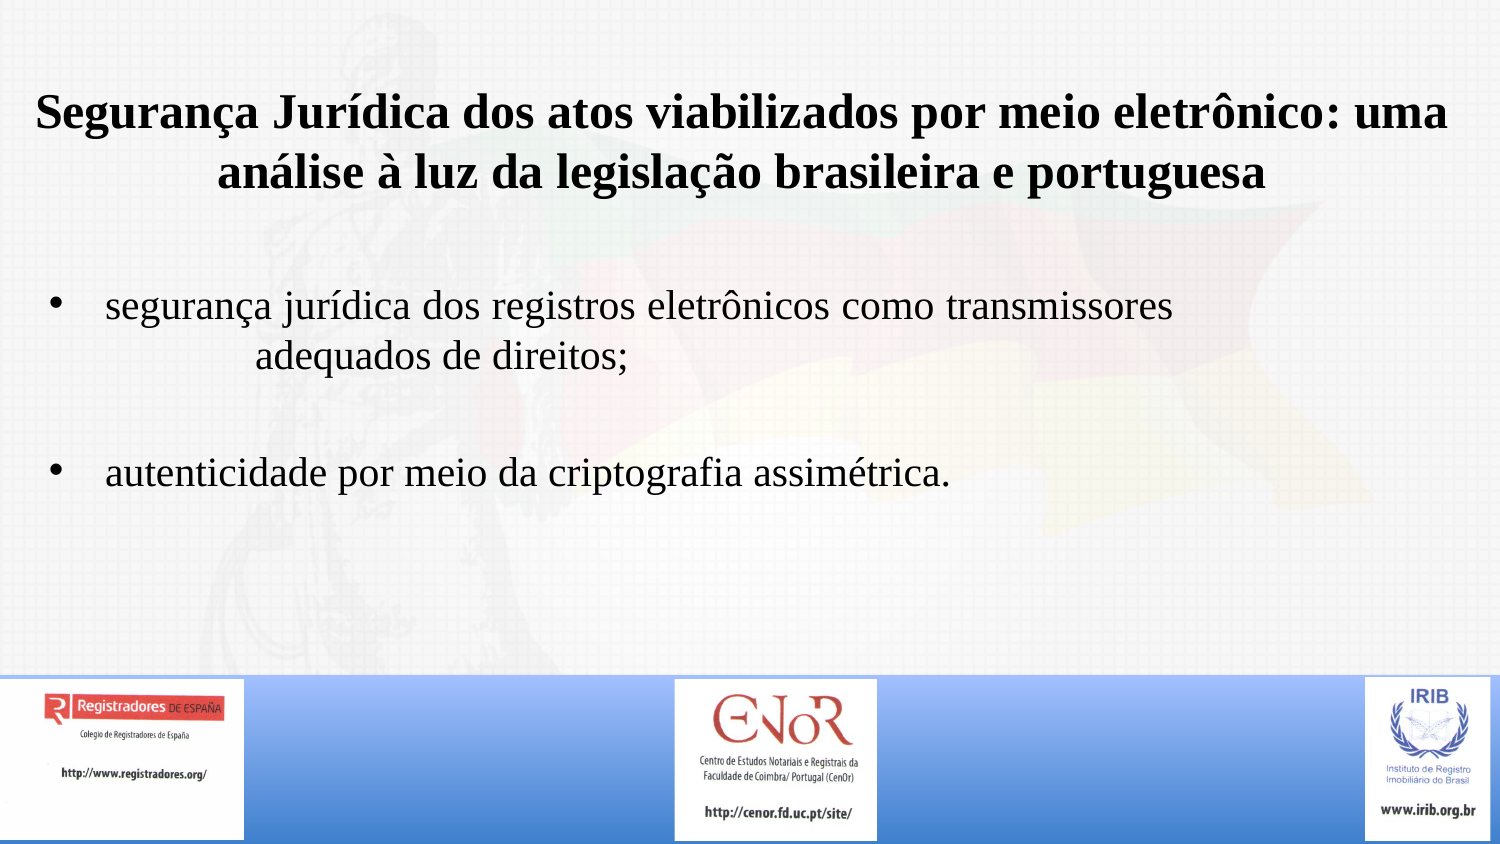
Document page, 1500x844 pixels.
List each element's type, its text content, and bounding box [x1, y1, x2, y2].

text_box [0, 675, 1365, 844]
list segurança jurídica dos registros eletrônicos como transmissores adequados de direitos; autenticidade por meio da criptografia assimétrica. [33, 270, 1477, 541]
picture [1364, 676, 1491, 841]
text_box [1489, 675, 1500, 844]
picture [0, 679, 245, 840]
title Segurança Jurídica dos atos viabilizados por meio eletrônico: uma análise à luz da legislação brasileira e portuguesa [8, 70, 1477, 209]
picture [674, 679, 878, 841]
picture [0, 0, 1500, 675]
